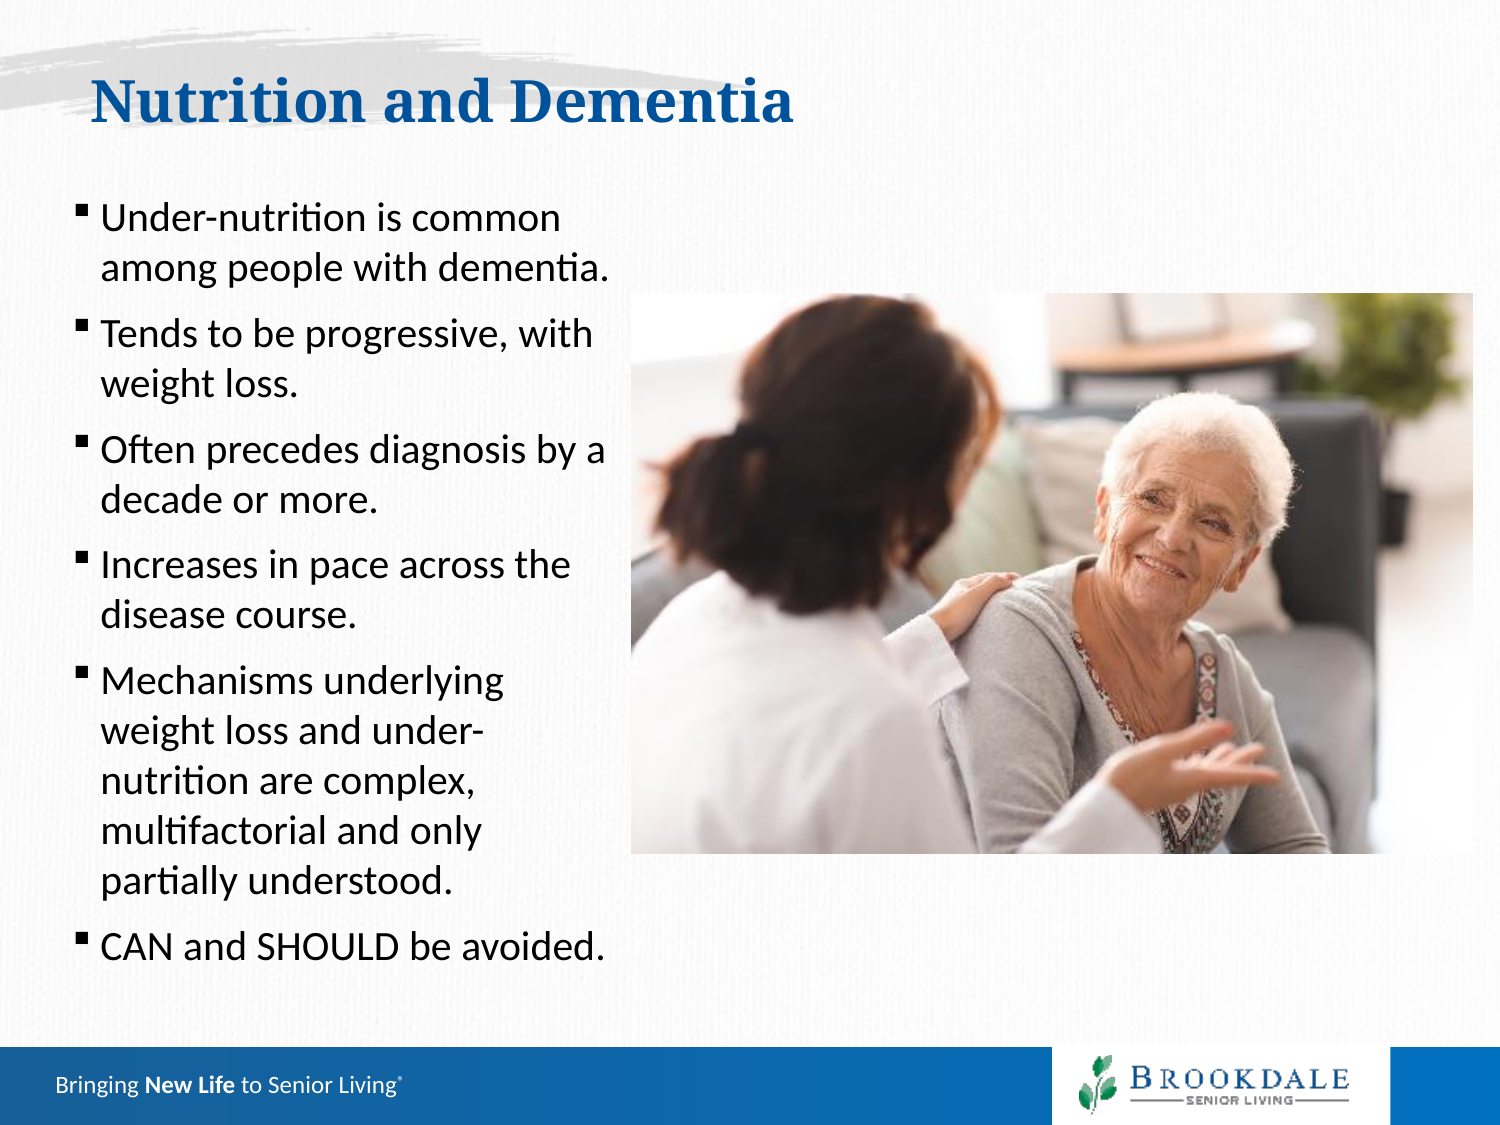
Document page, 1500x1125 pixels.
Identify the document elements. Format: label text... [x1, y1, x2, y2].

list Under-nutrition is common among people with dementia. Tends to be progressive, with weight loss. Often precedes diagnosis by a decade or more. Increases in pace across the disease course. Mechanisms underlying weight loss and under-nutrition are complex, multifactorial and only partially understood. CAN and SHOULD be avoided. [57, 182, 632, 1007]
picture [0, 14, 768, 145]
picture [631, 293, 1473, 855]
title Nutrition and Dementia [75, 57, 1425, 150]
picture [1079, 1055, 1349, 1116]
